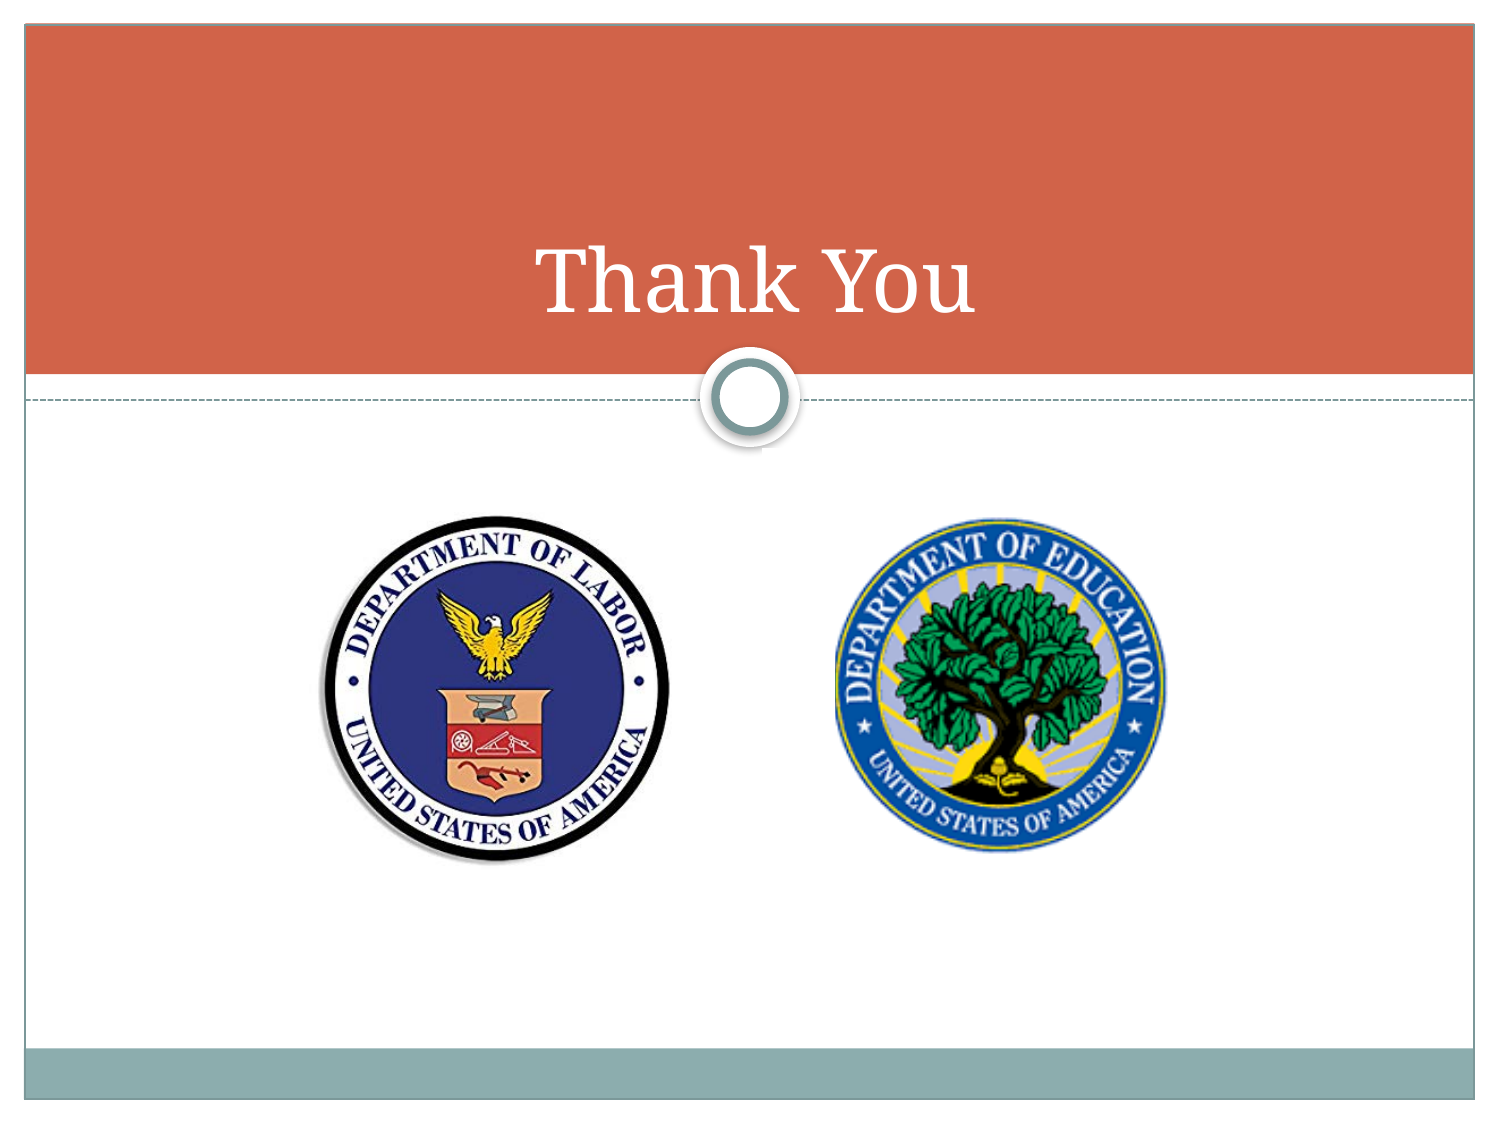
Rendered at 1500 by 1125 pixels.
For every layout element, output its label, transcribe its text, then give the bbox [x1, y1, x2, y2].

title Thank You [118, 87, 1394, 338]
picture [155, 447, 1238, 924]
